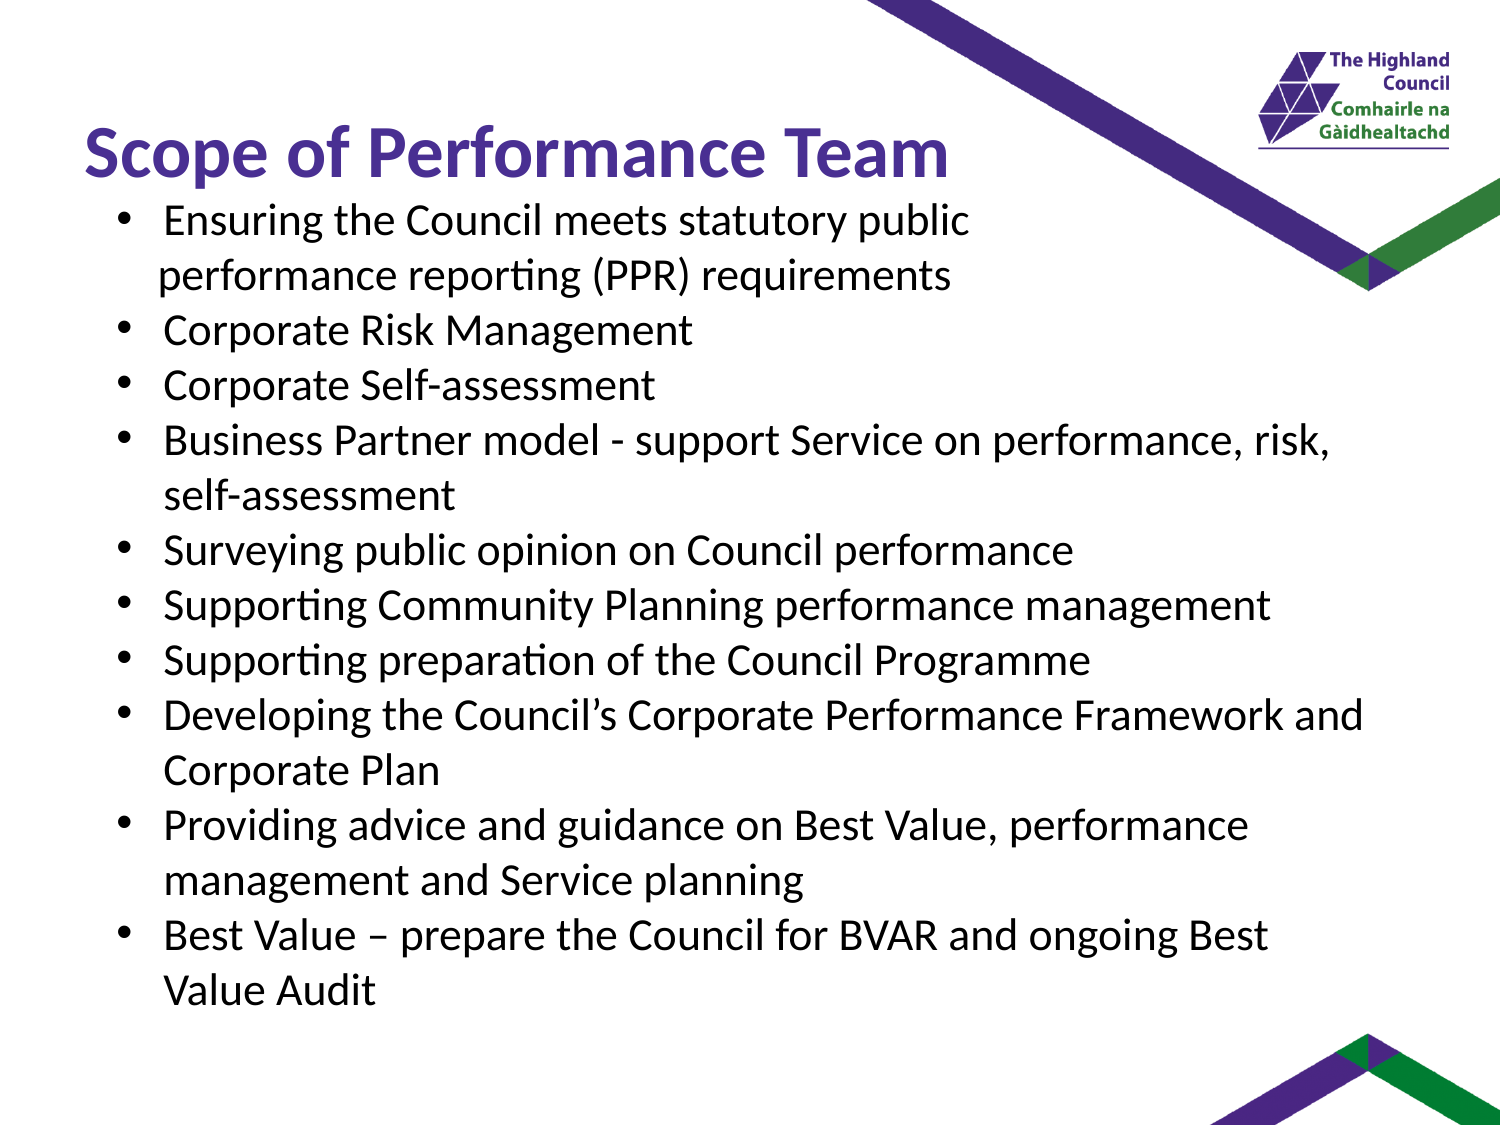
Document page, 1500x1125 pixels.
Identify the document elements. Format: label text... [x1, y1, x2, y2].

picture [1206, 1032, 1500, 1125]
picture [860, 0, 1500, 296]
text_box Scope of Performance Team [70, 95, 1109, 200]
text_box Ensuring the Council meets statutory public performance reporting (PPR) requirements Corporate Risk Management Corporate Self-assessment Business Partner model - support Service on performance, risk, self-assessment Surveying public opinion on Council performance Supporting Community Planning performance management Supporting preparation of the Council Programme Developing the Council’s Corporate Performance Framework and Corporate Plan Providing advice and guidance on Best Value, performance management and Service planning Best Value – prepare the Council for BVAR and ongoing Best Value Audit [26, 182, 1385, 1022]
